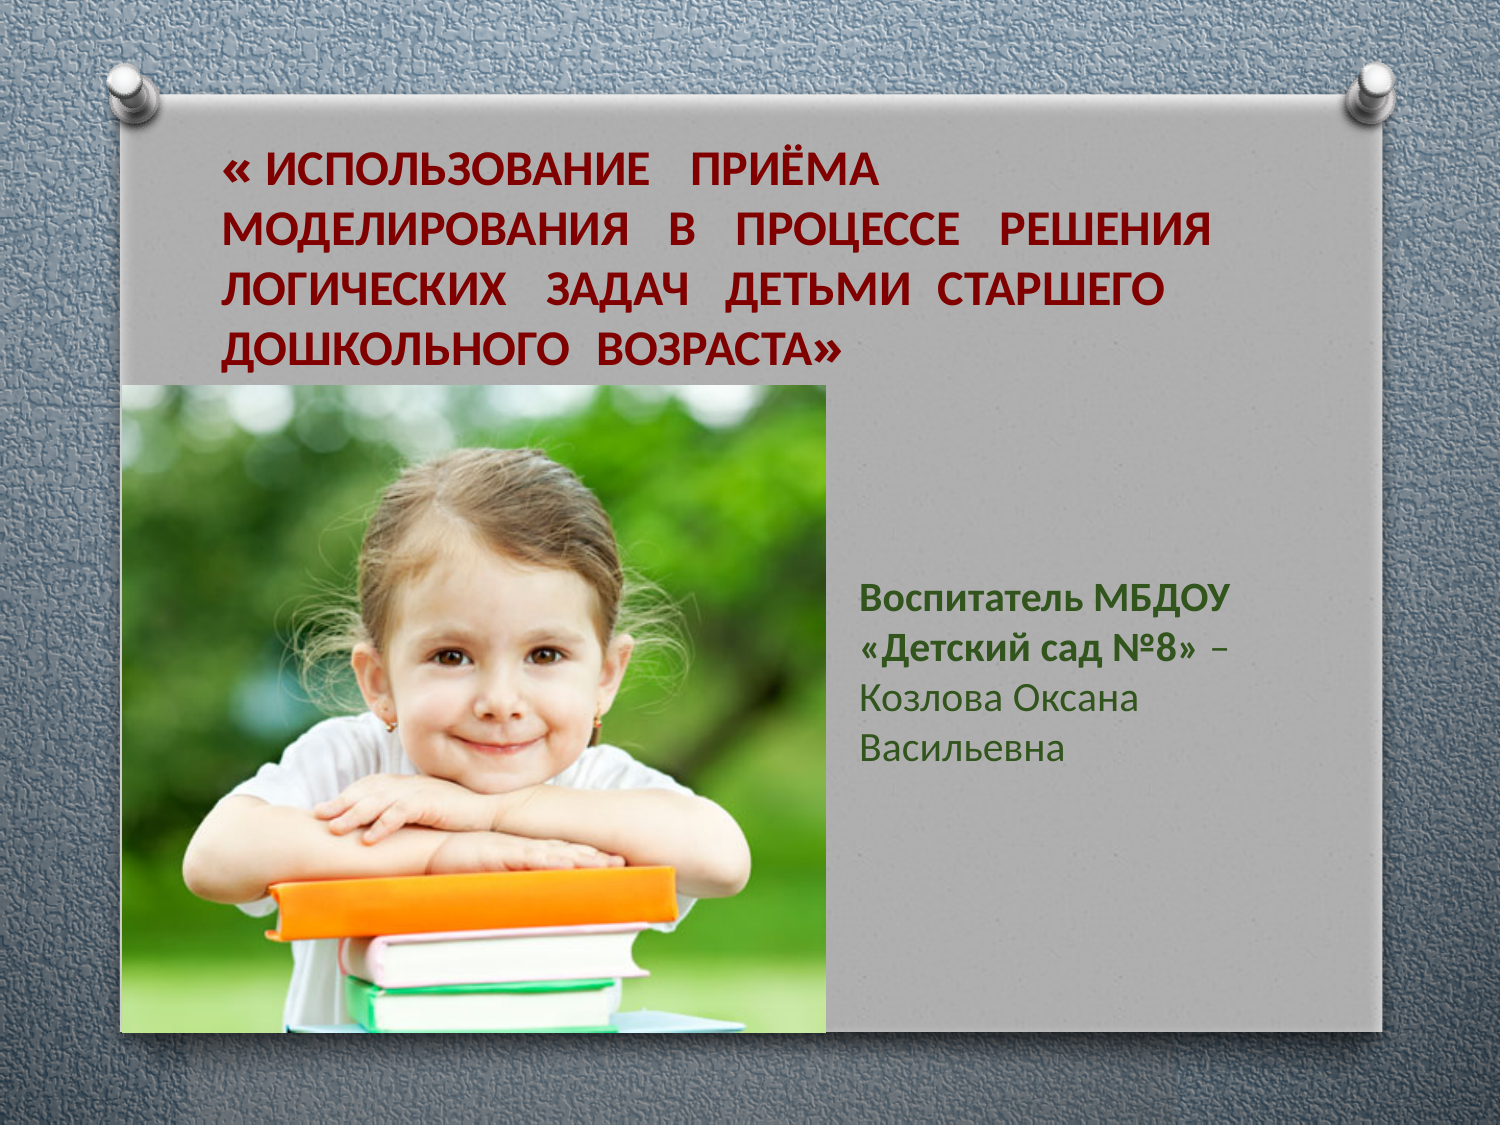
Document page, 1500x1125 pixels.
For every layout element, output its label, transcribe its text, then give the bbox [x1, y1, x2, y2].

text_box Воспитатель МБДОУ «Детский сад №8» – Козлова Оксана Васильевна [844, 562, 1341, 828]
picture [75, 29, 198, 153]
text_box « ИСПОЛЬЗОВАНИЕ ПРИЁМА МОДЕЛИРОВАНИЯ В ПРОЦЕССЕ РЕШЕНИЯ ЛОГИЧЕСКИХ ЗАДАЧ ДЕТЬМИ СТАРШЕГО ДОШКОЛЬНОГО ВОЗРАСТА» [206, 127, 1282, 383]
picture [122, 385, 827, 1033]
picture [1317, 35, 1439, 156]
